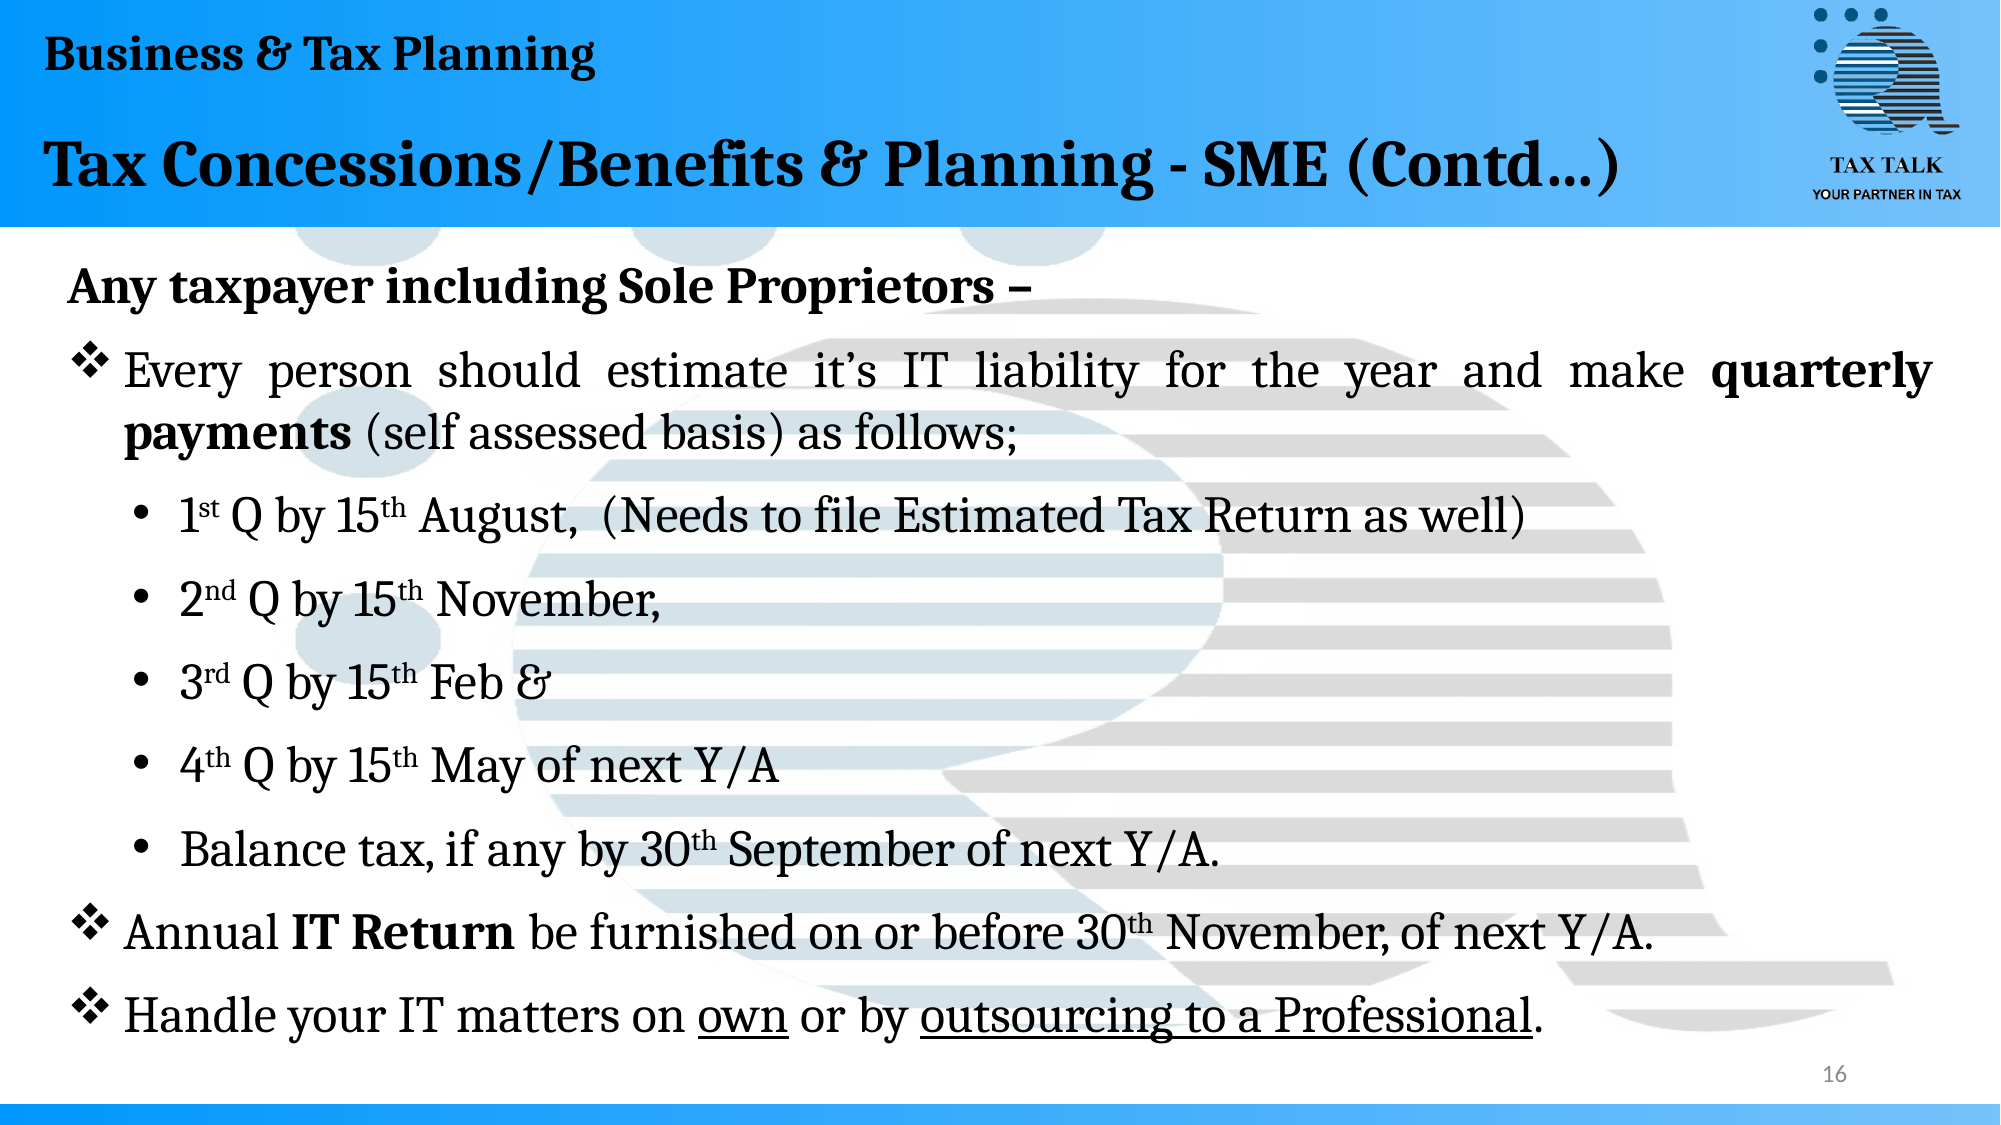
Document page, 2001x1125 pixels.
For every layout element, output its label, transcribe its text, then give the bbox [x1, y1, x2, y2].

text_box [0, 0, 1747, 227]
title Business & Tax Planning Tax Concessions/Benefits & Planning - SME (Contd…) [28, 0, 1710, 208]
slide_number 16 [1412, 1042, 1863, 1103]
subtitle Any taxpayer including Sole Proprietors – Every person should estimate it’s IT liability for the year and make quarterly payments (self assessed basis) as follows; 1st Q by 15th August, (Needs to file Estimated Tax Return as well) 2nd Q by 15th November, 3rd Q by 15th Feb & 4th Q by 15th May of next Y/A Balance tax, if any by 30th September of next Y/A. Annual IT Return be furnished on or before 30th November, of next Y/A. Handle your IT matters on own or by outsourcing to a Professional. [52, 244, 1948, 1075]
text_box [0, 1103, 2000, 1125]
picture [1747, 0, 2000, 247]
